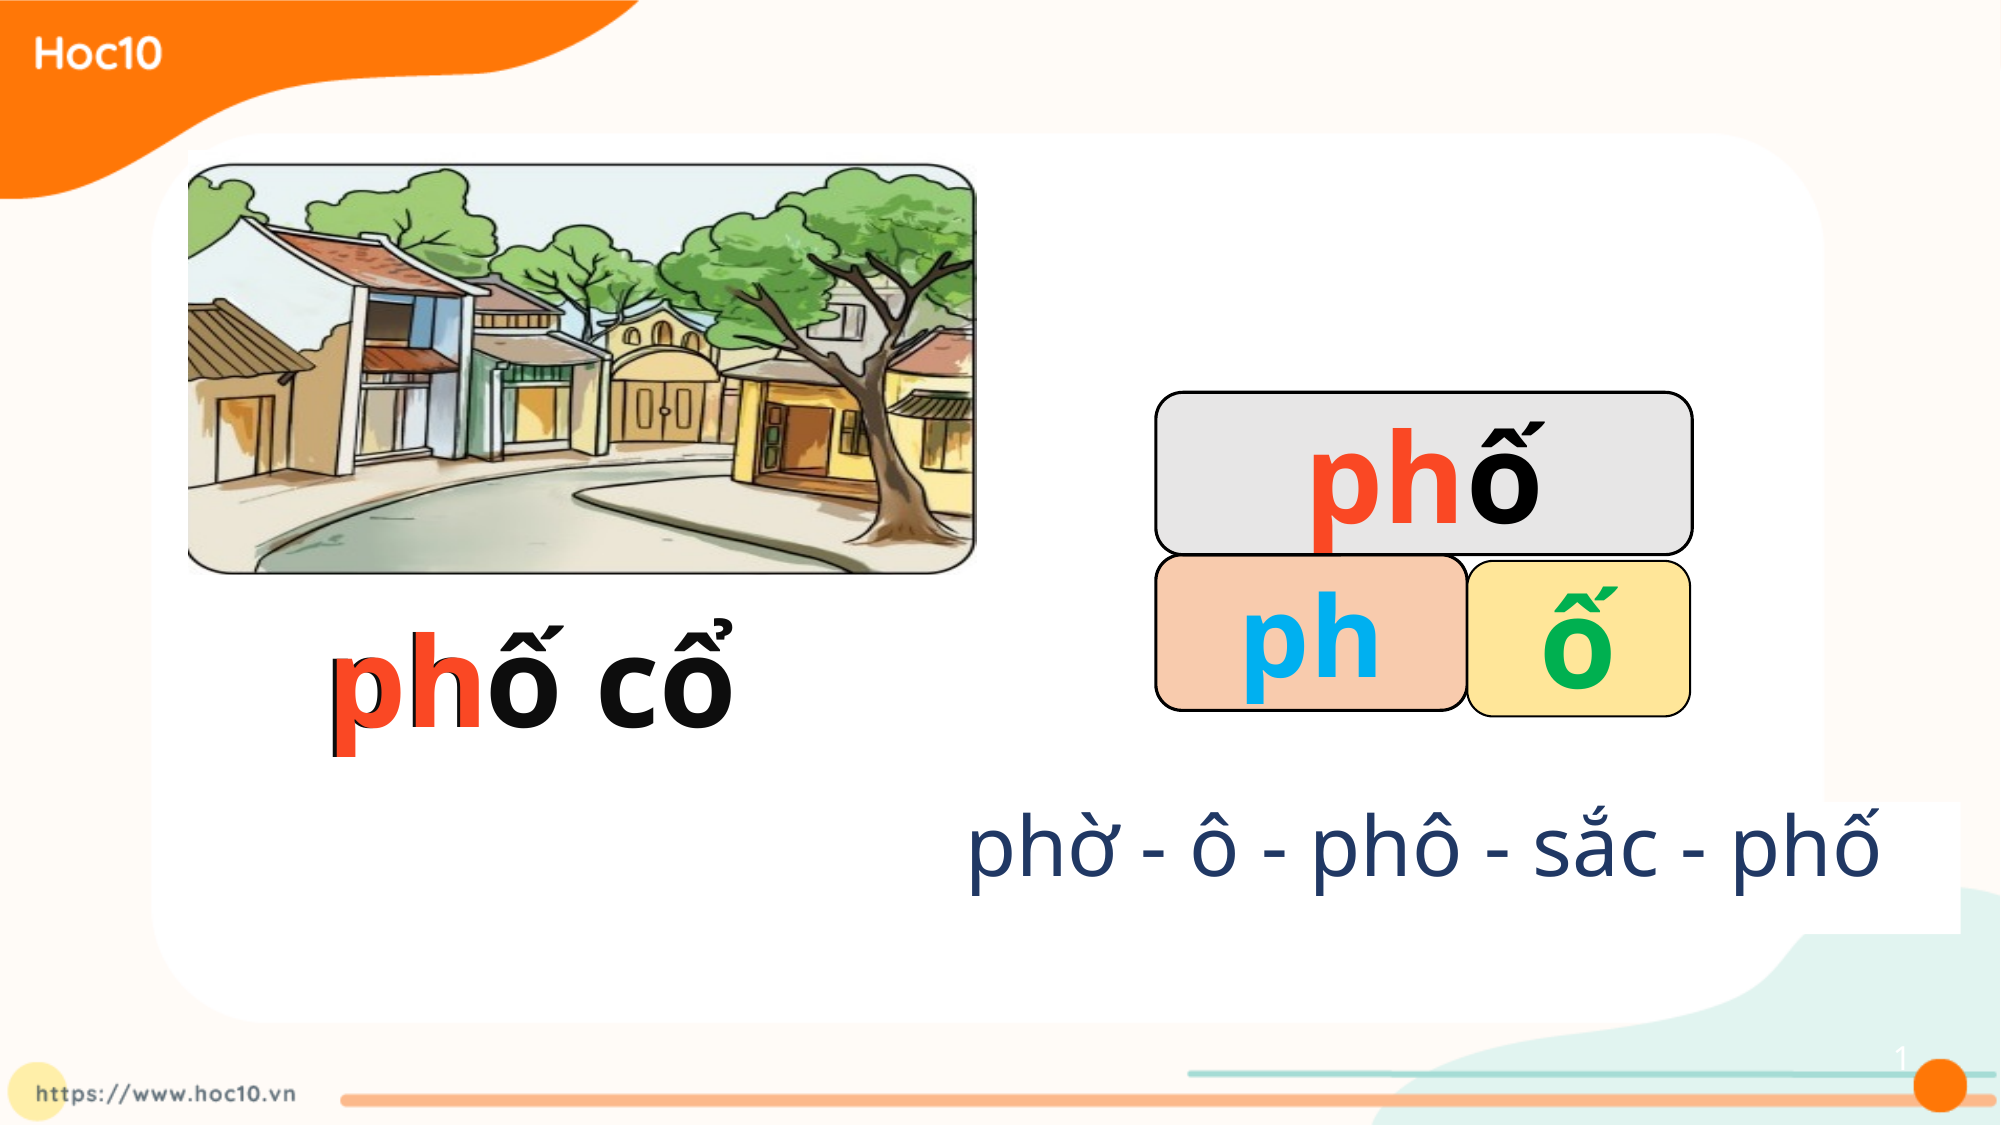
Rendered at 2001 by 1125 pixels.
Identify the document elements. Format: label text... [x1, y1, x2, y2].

text_box ph [1154, 555, 1468, 712]
text_box phố cổ [309, 594, 978, 760]
text_box 1 [1877, 1029, 1927, 1085]
text_box phờ - ô - phô - sắc - phố [886, 801, 1962, 935]
text_box ố [1466, 559, 1692, 718]
text_box ph [312, 595, 603, 761]
picture [0, 0, 2001, 1125]
text_box phố [1154, 390, 1694, 557]
